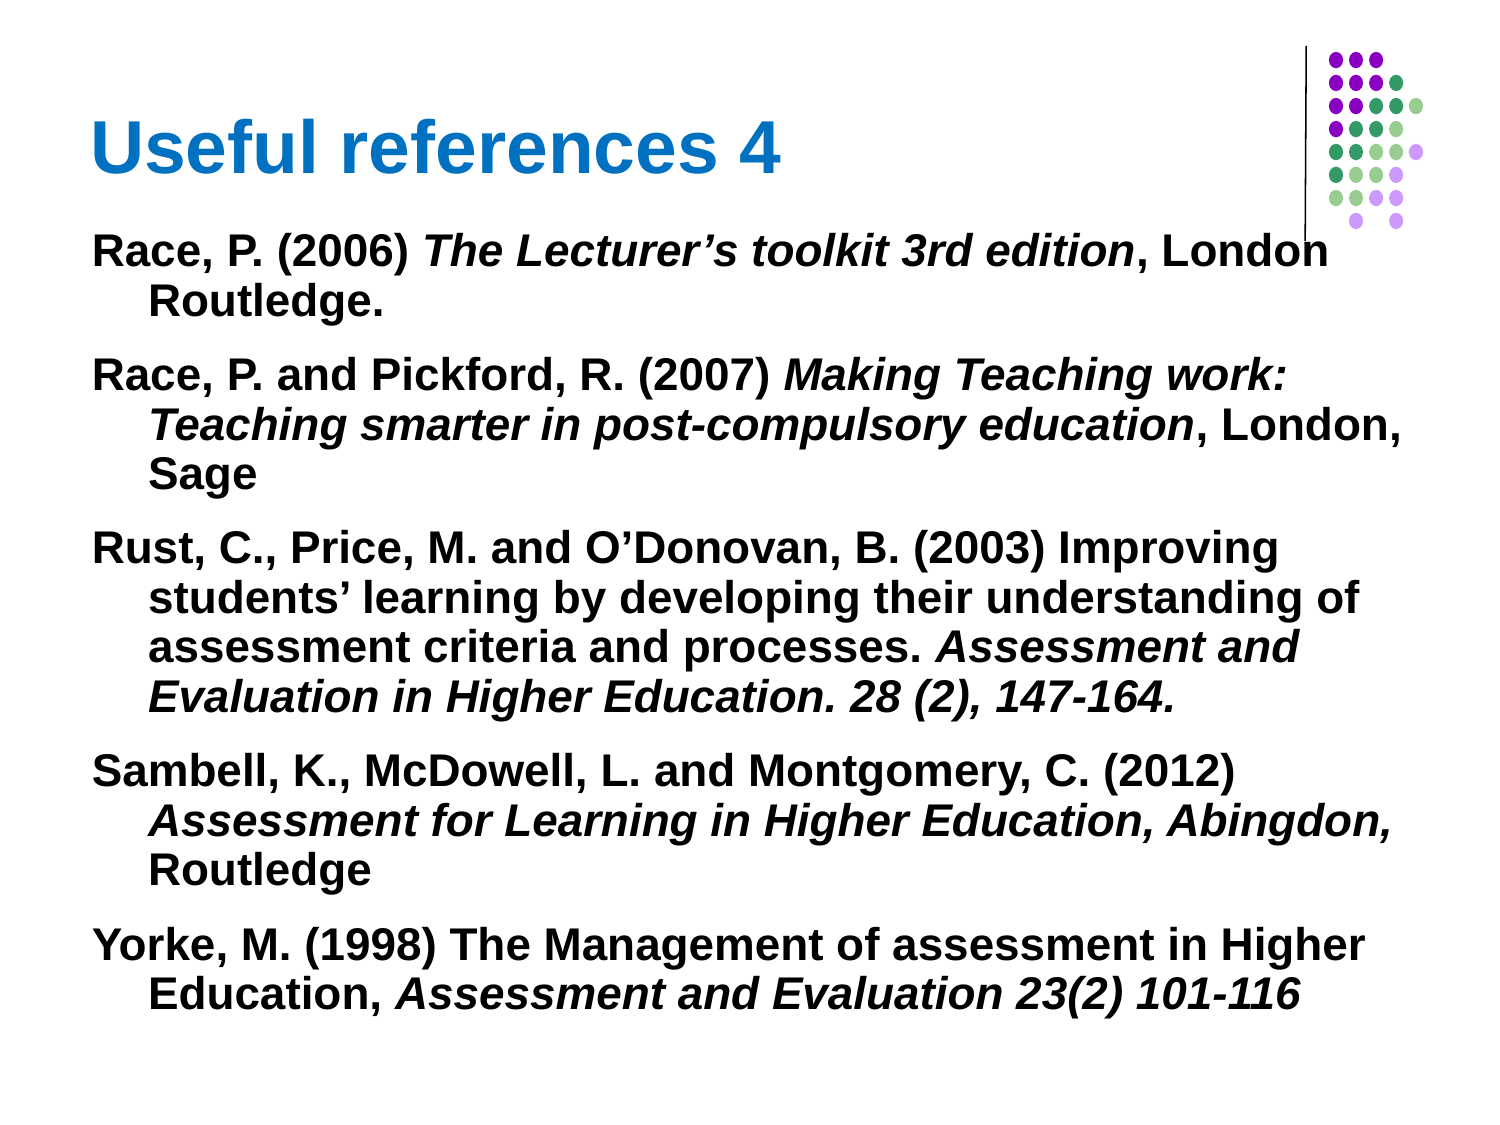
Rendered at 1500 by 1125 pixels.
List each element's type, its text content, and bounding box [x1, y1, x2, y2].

list Race, P. (2006) The Lecturer’s toolkit 3rd edition, London Routledge. Race, P. and Pickford, R. (2007) Making Teaching work: Teaching smarter in post-compulsory education, London, Sage Rust, C., Price, M. and O’Donovan, B. (2003) Improving students’ learning by developing their understanding of assessment criteria and processes. Assessment and Evaluation in Higher Education. 28 (2), 147-164. Sambell, K., McDowell, L. and Montgomery, C. (2012) Assessment for Learning in Higher Education, Abingdon, Routledge Yorke, M. (1998) The Management of assessment in Higher Education, Assessment and Evaluation 23(2) 101-116 [76, 219, 1427, 1039]
title Useful references 4 [75, 40, 1313, 197]
